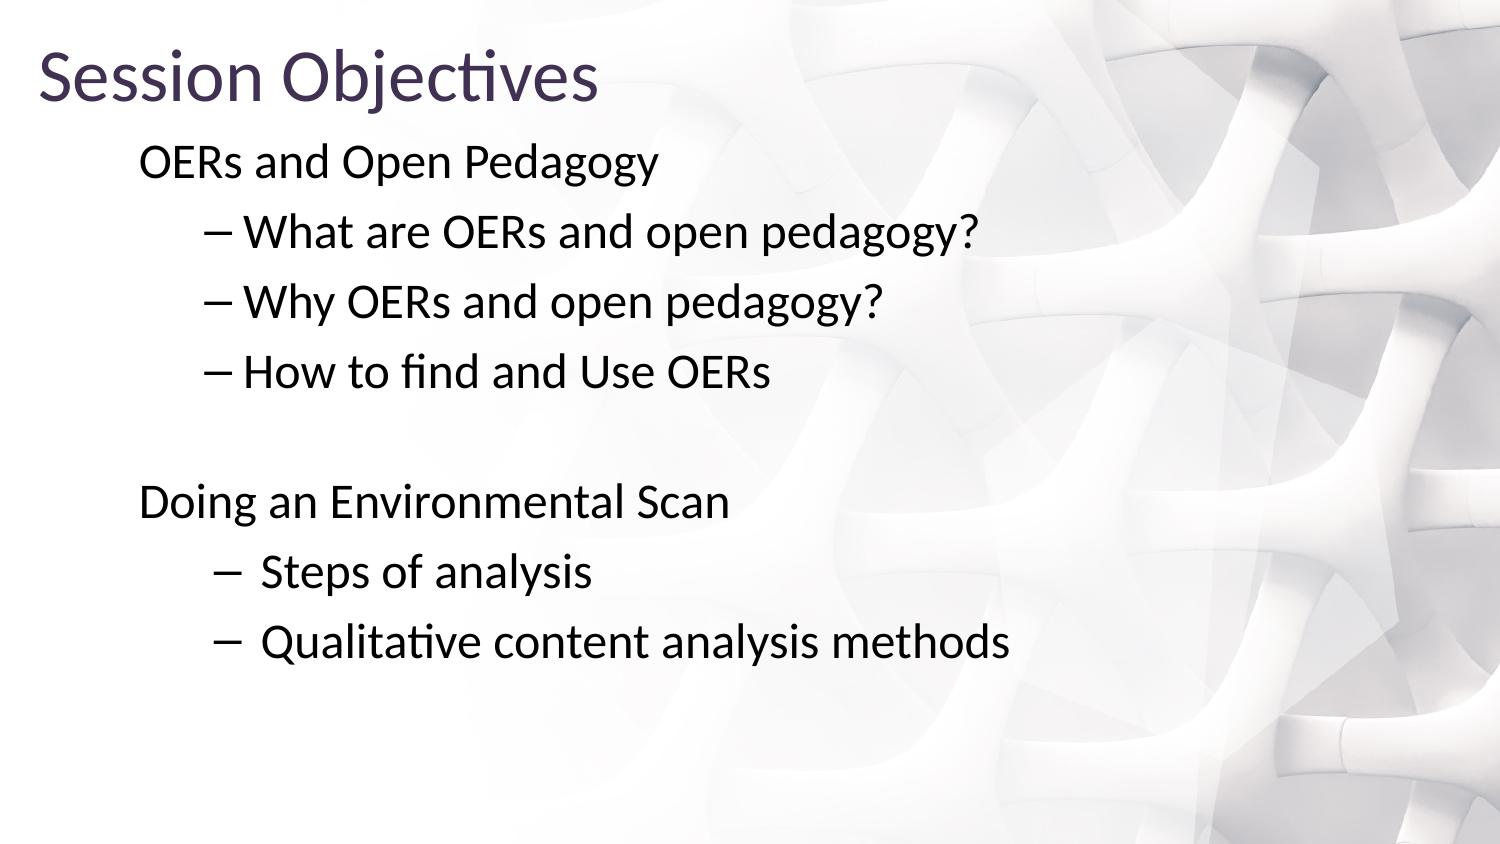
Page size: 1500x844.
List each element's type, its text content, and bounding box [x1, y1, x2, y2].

picture [0, 0, 1500, 844]
title Session Objectives [23, 0, 1427, 147]
list OERs and Open Pedagogy What are OERs and open pedagogy? Why OERs and open pedagogy? How to find and Use OERs Doing an Environmental Scan Steps of analysis Qualitative content analysis methods [123, 121, 1414, 723]
